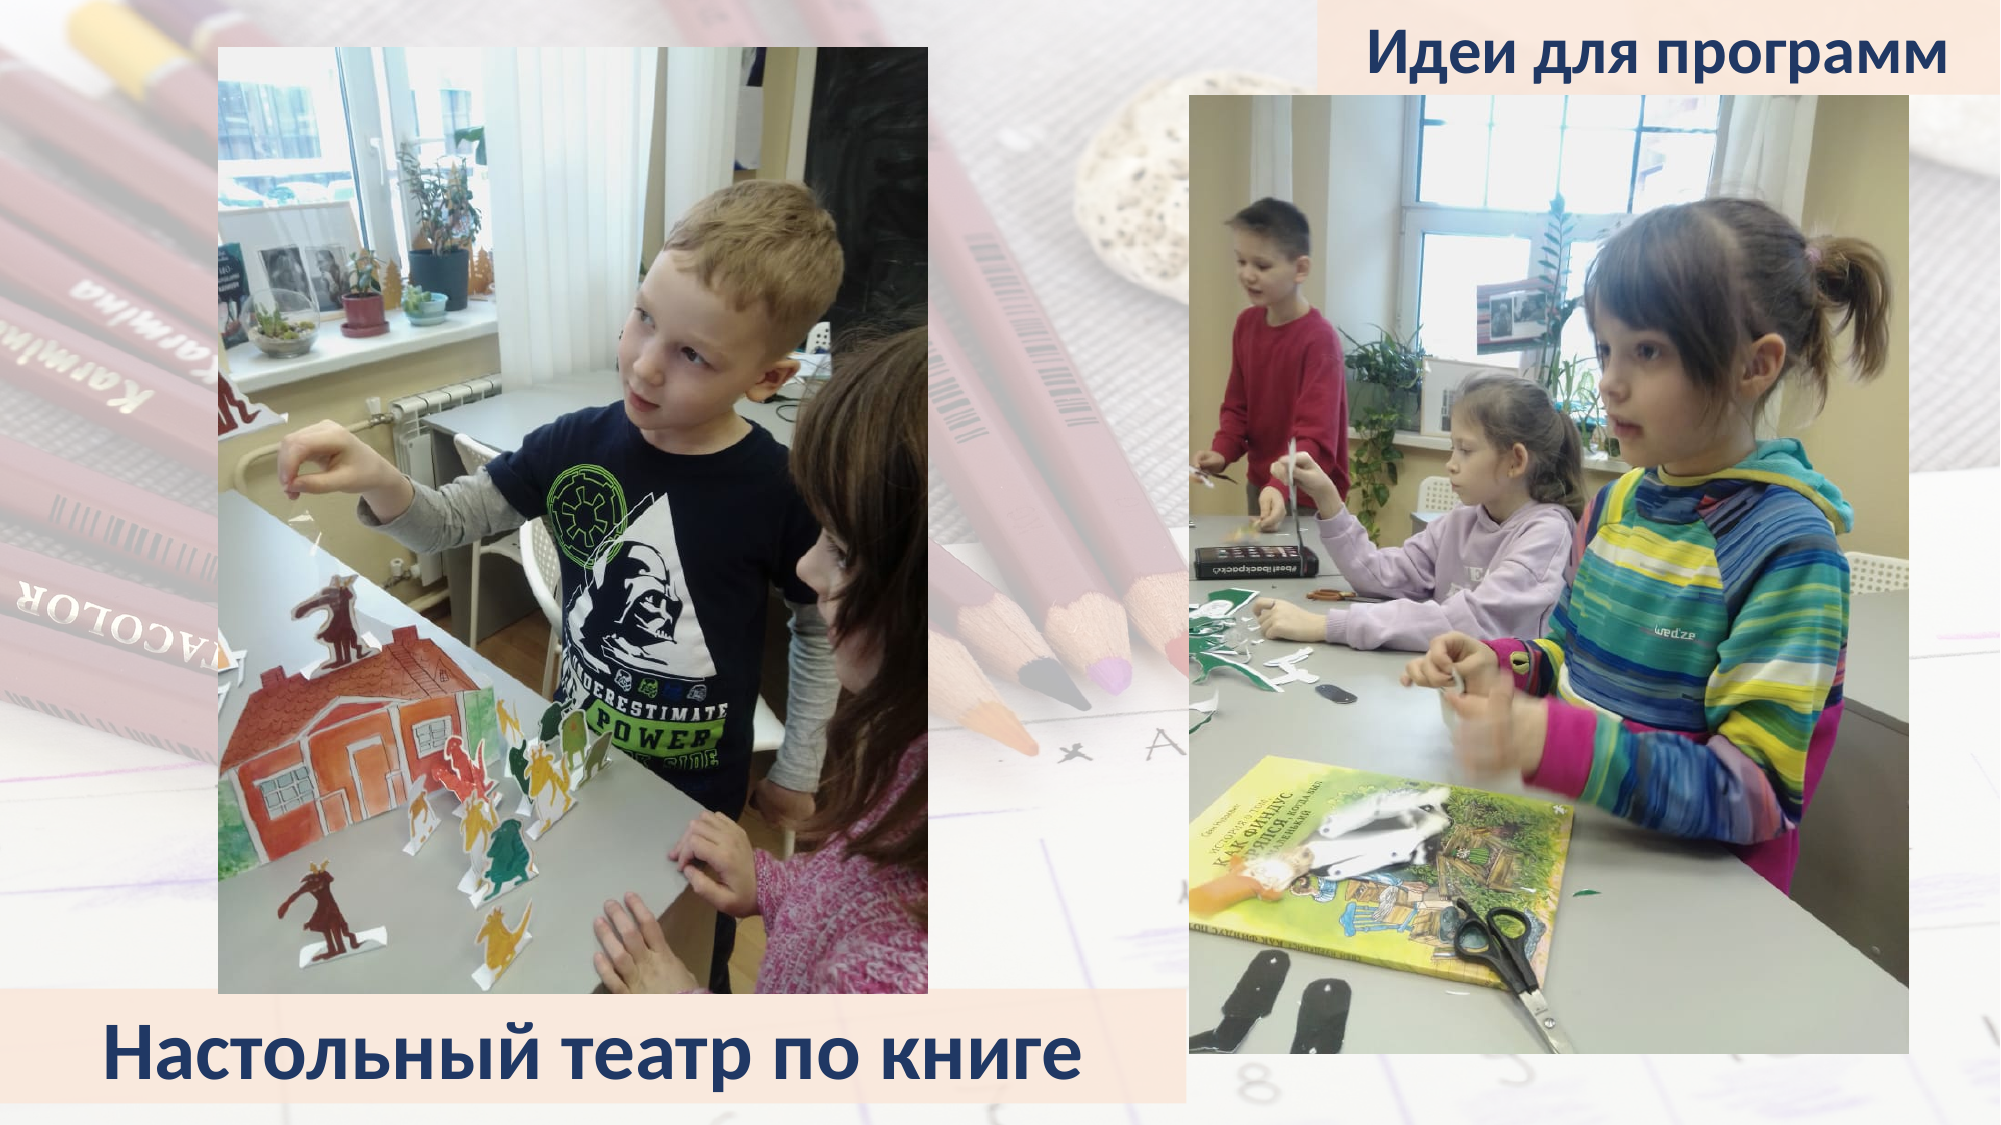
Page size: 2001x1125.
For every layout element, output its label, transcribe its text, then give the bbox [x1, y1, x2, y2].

text_box Настольный театр по книге [0, 988, 1187, 1104]
picture [1189, 95, 1909, 1054]
text_box Идеи для программ [1317, 0, 2000, 95]
picture [218, 47, 928, 994]
